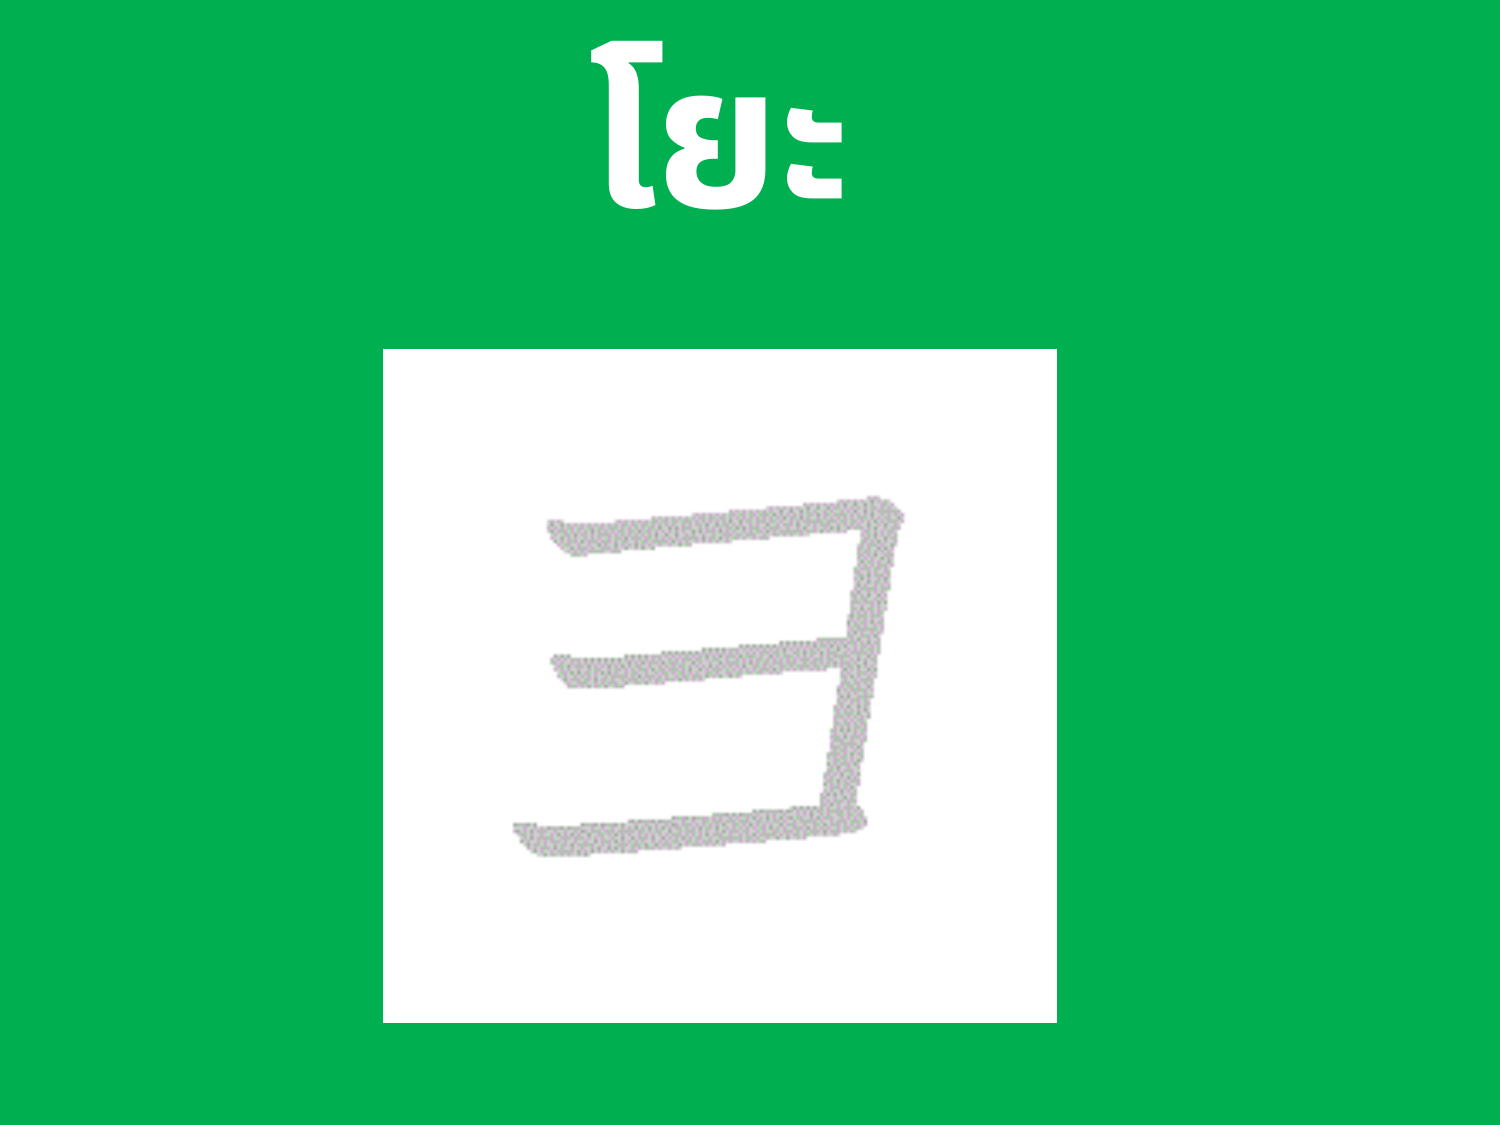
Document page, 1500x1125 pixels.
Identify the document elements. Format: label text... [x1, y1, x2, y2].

text_box โยะ [574, 0, 866, 255]
picture [383, 349, 1057, 1023]
